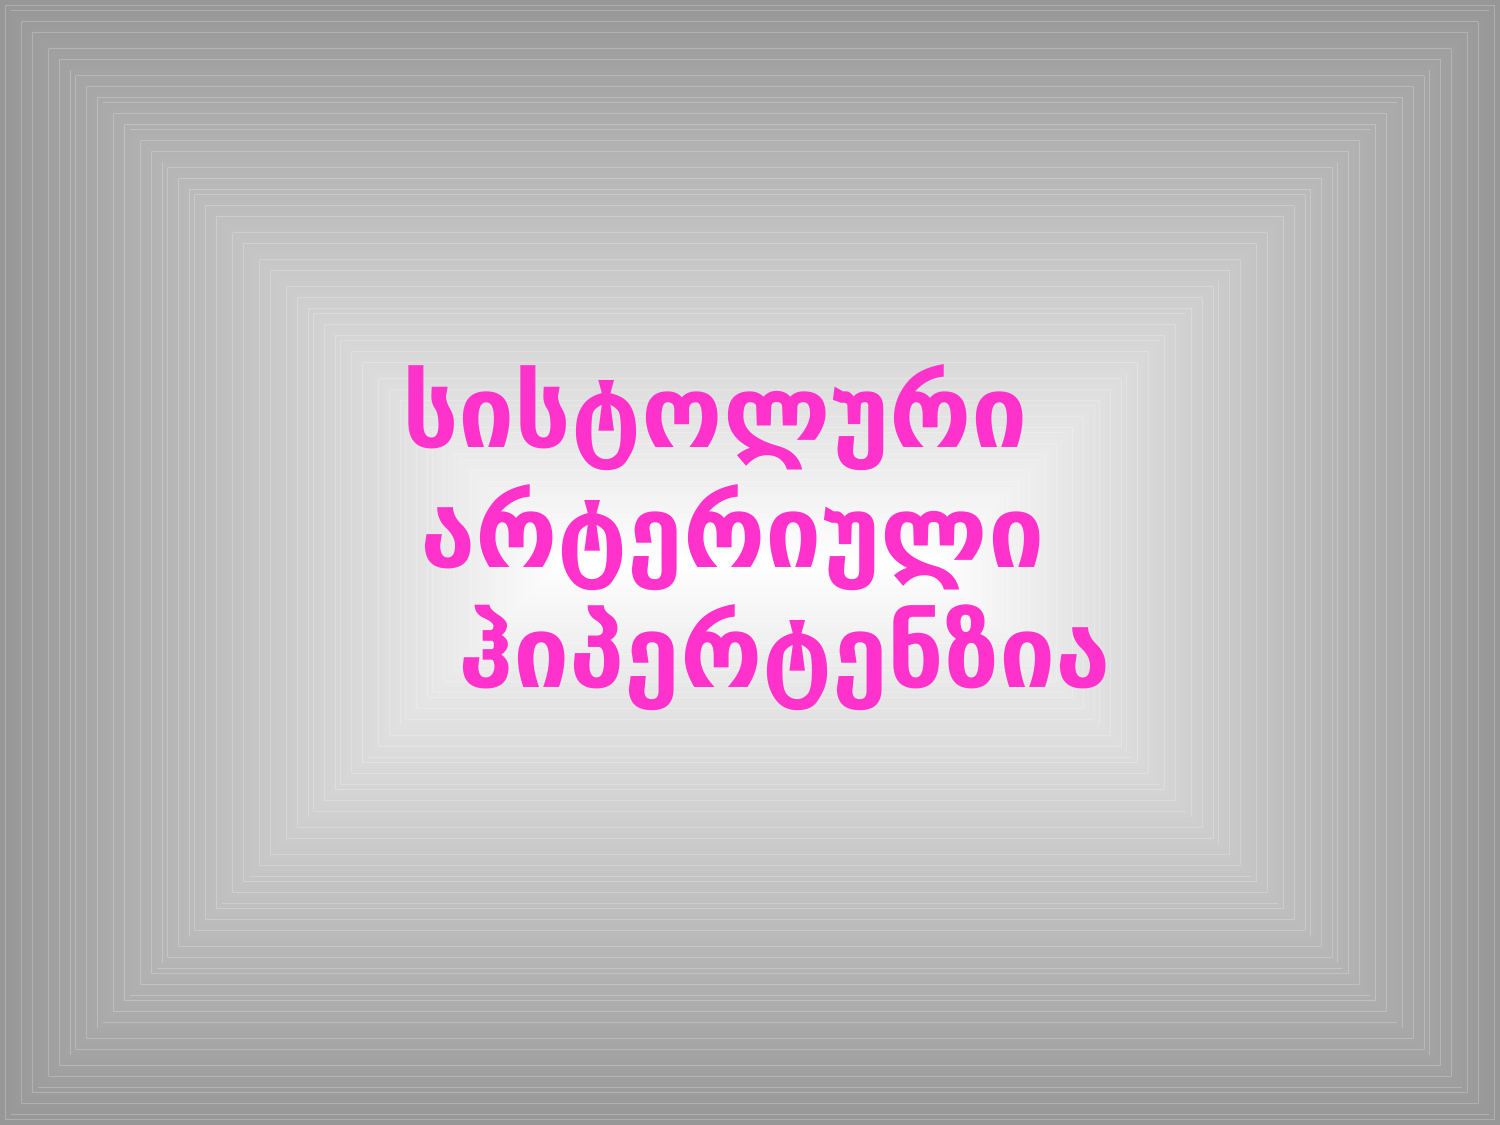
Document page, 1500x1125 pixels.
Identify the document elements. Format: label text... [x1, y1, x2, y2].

title სისტოლური არტერიული ჰიპერტენზია [112, 219, 1388, 835]
